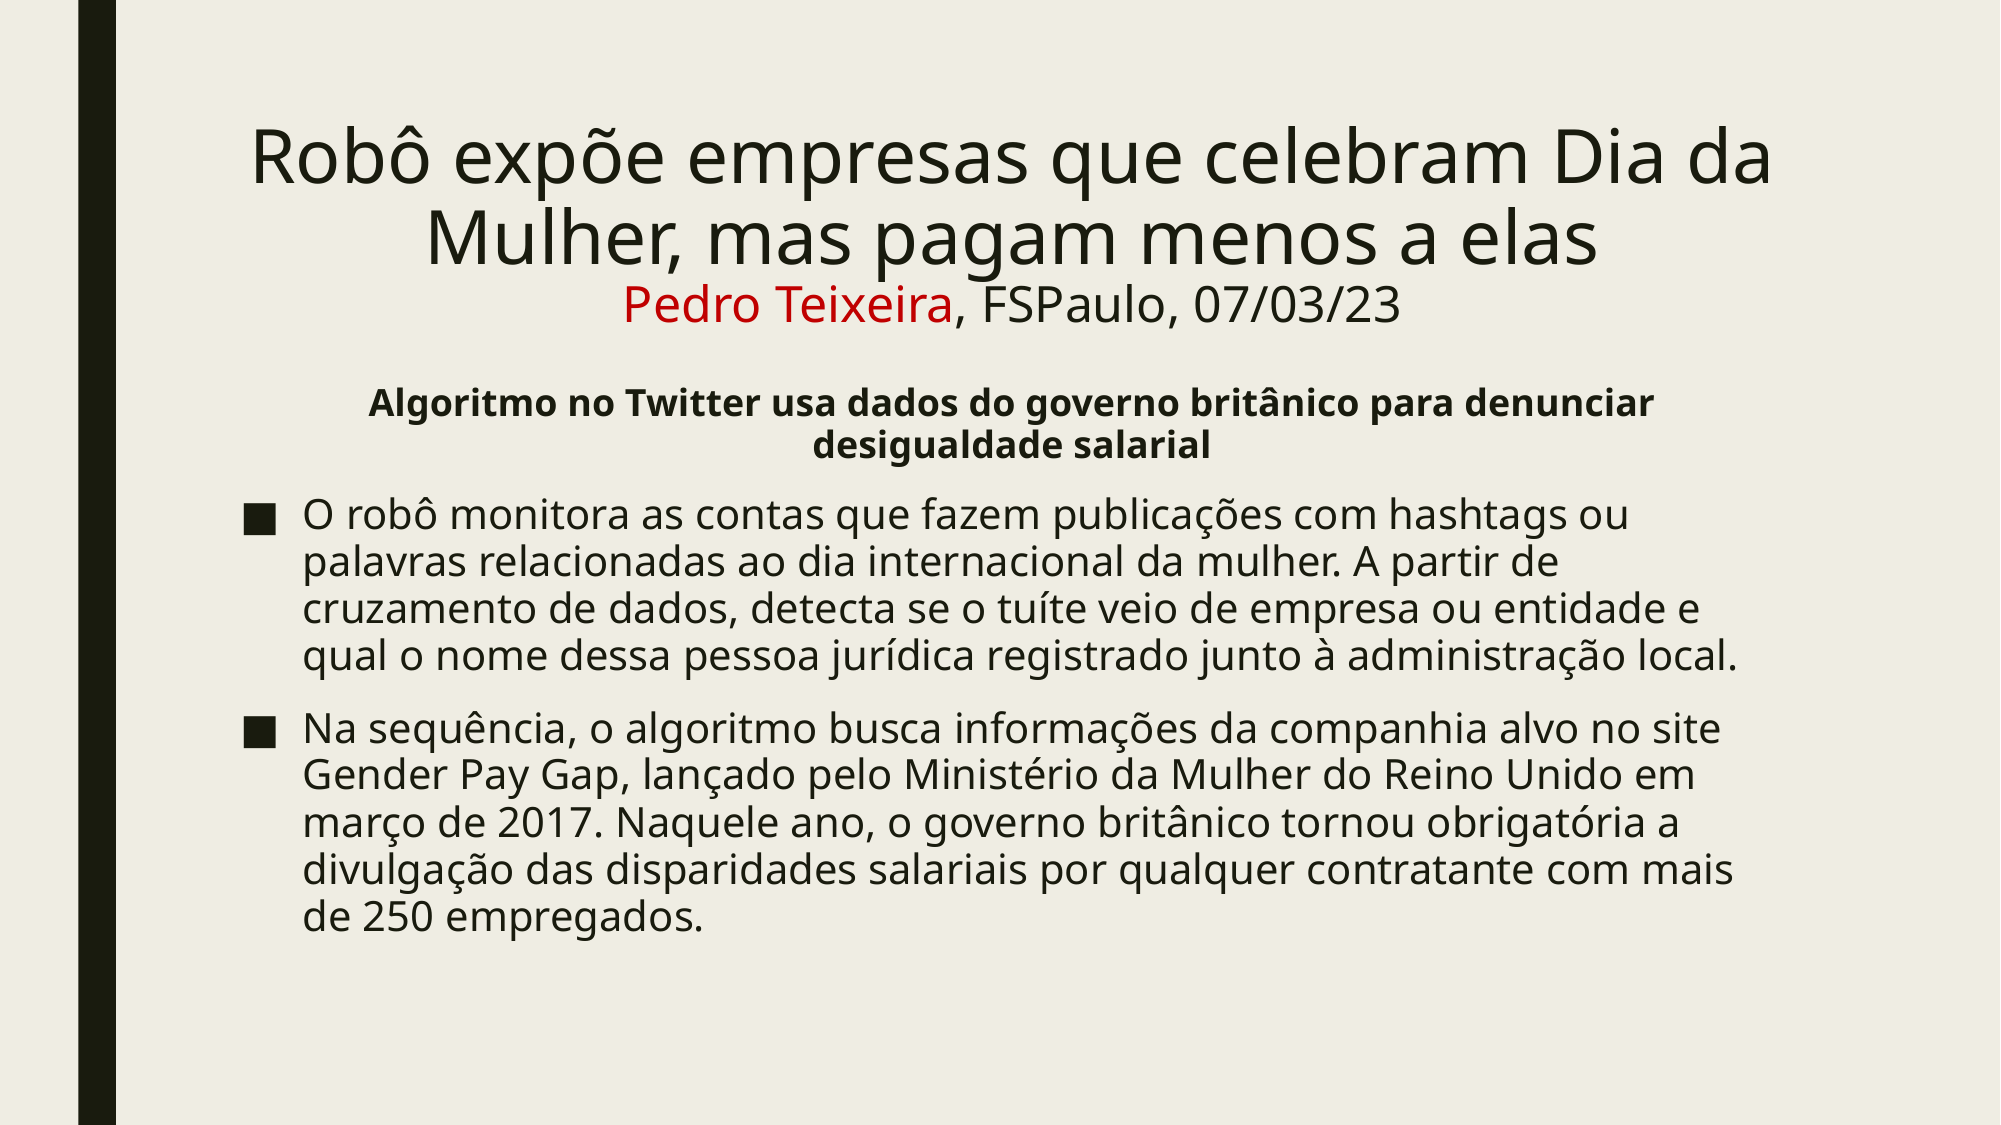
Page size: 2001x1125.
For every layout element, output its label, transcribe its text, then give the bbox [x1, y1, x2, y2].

title Robô expõe empresas que celebram Dia da Mulher, mas pagam menos a elas Pedro Teixeira, FSPaulo, 07/03/23 [225, 112, 1800, 357]
list Algoritmo no Twitter usa dados do governo britânico para denunciar desigualdade salarial O robô monitora as contas que fazem publicações com hashtags ou palavras relacionadas ao dia internacional da mulher. A partir de cruzamento de dados, detecta se o tuíte veio de empresa ou entidade e qual o nome dessa pessoa jurídica registrado junto à administração local. Na sequência, o algoritmo busca informações da companhia alvo no site Gender Pay Gap, lançado pelo Ministério da Mulher do Reino Unido em março de 2017. Naquele ano, o governo britânico tornou obrigatória a divulgação das disparidades salariais por qualquer contratante com mais de 250 empregados. [225, 375, 1800, 963]
